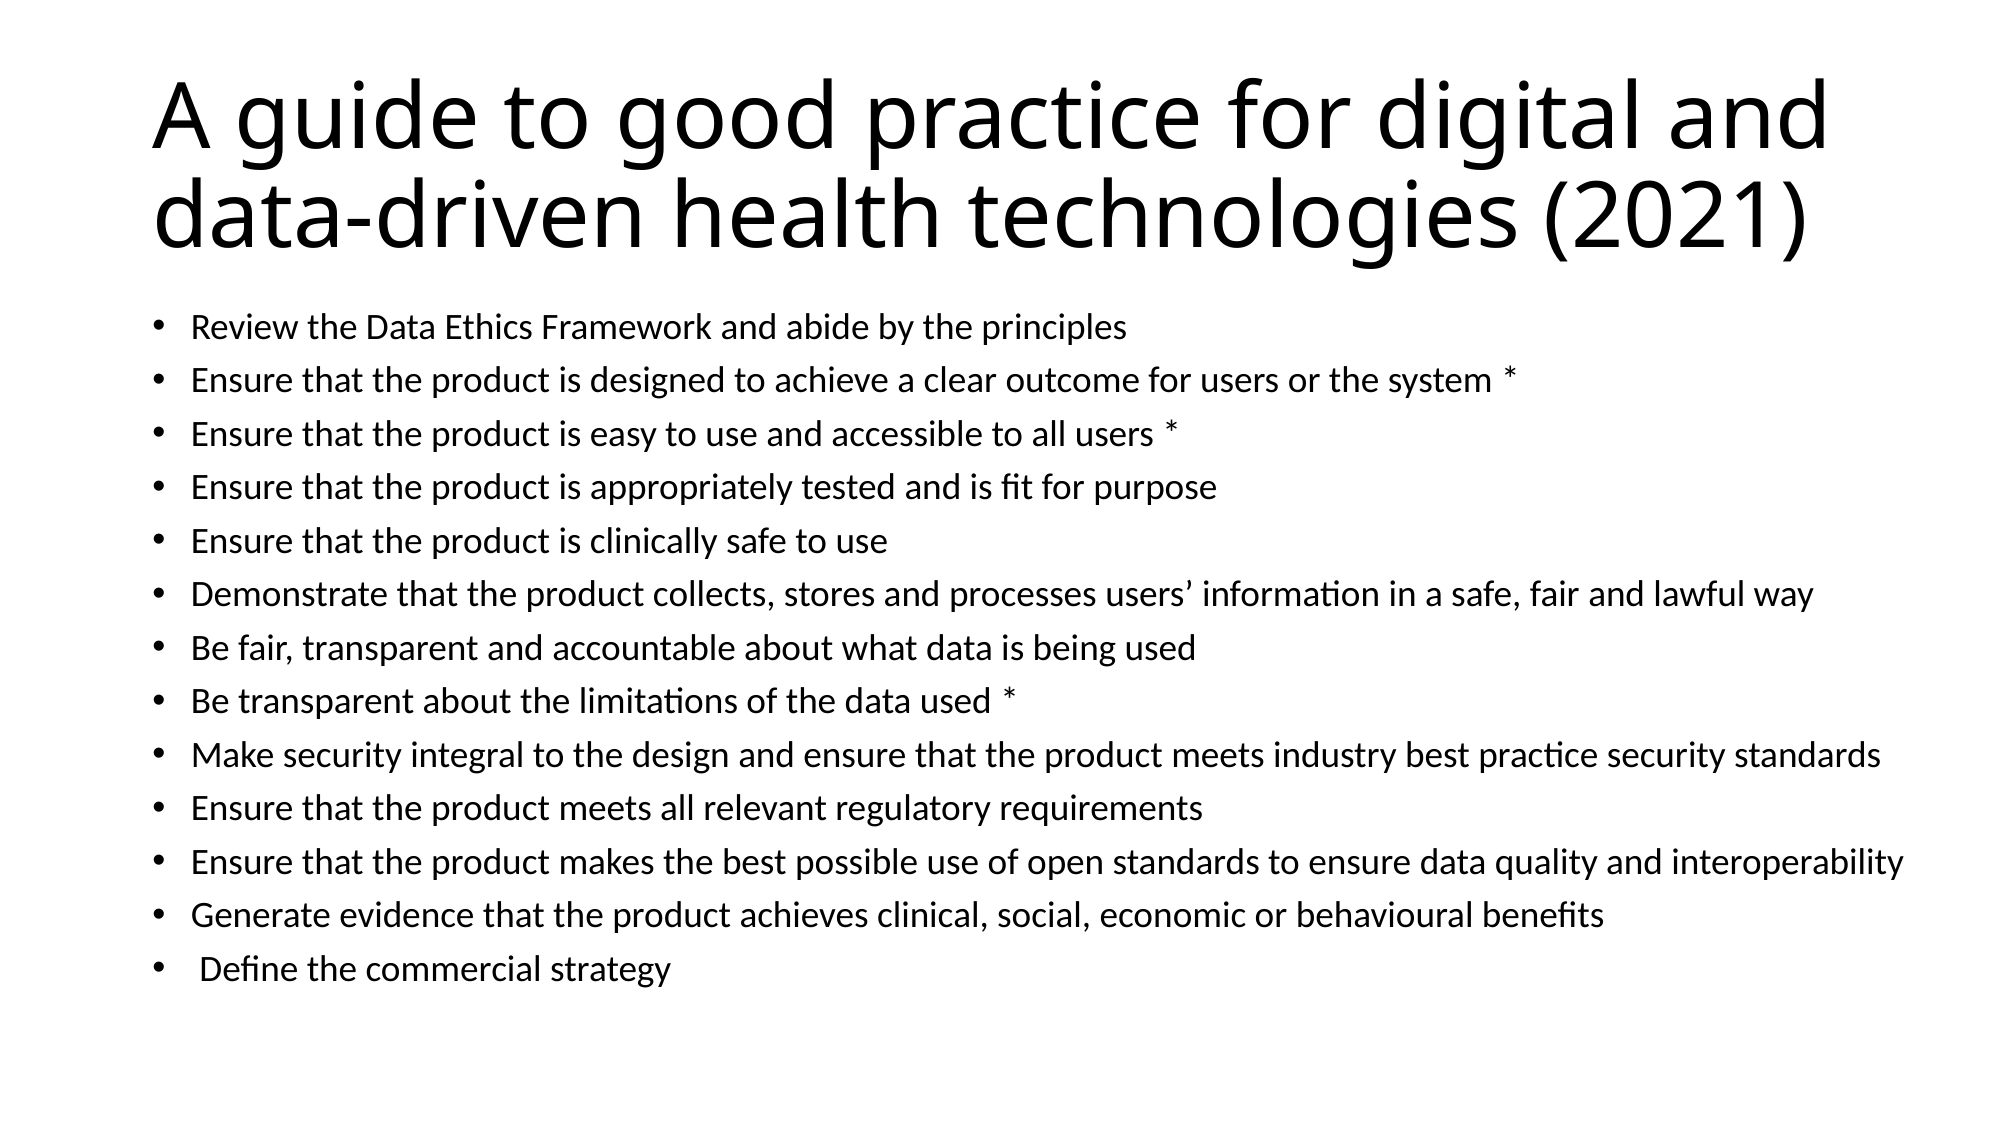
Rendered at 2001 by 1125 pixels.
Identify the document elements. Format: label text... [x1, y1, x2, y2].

list Review the Data Ethics Framework and abide by the principles Ensure that the product is designed to achieve a clear outcome for users or the system * Ensure that the product is easy to use and accessible to all users * Ensure that the product is appropriately tested and is fit for purpose Ensure that the product is clinically safe to use Demonstrate that the product collects, stores and processes users’ information in a safe, fair and lawful way Be fair, transparent and accountable about what data is being used Be transparent about the limitations of the data used * Make security integral to the design and ensure that the product meets industry best practice security standards Ensure that the product meets all relevant regulatory requirements Ensure that the product makes the best possible use of open standards to ensure data quality and interoperability Generate evidence that the product achieves clinical, social, economic or behavioural benefits Define the commercial strategy [137, 299, 1935, 1066]
title A guide to good practice for digital and data-driven health technologies (2021) [137, 59, 1863, 278]
